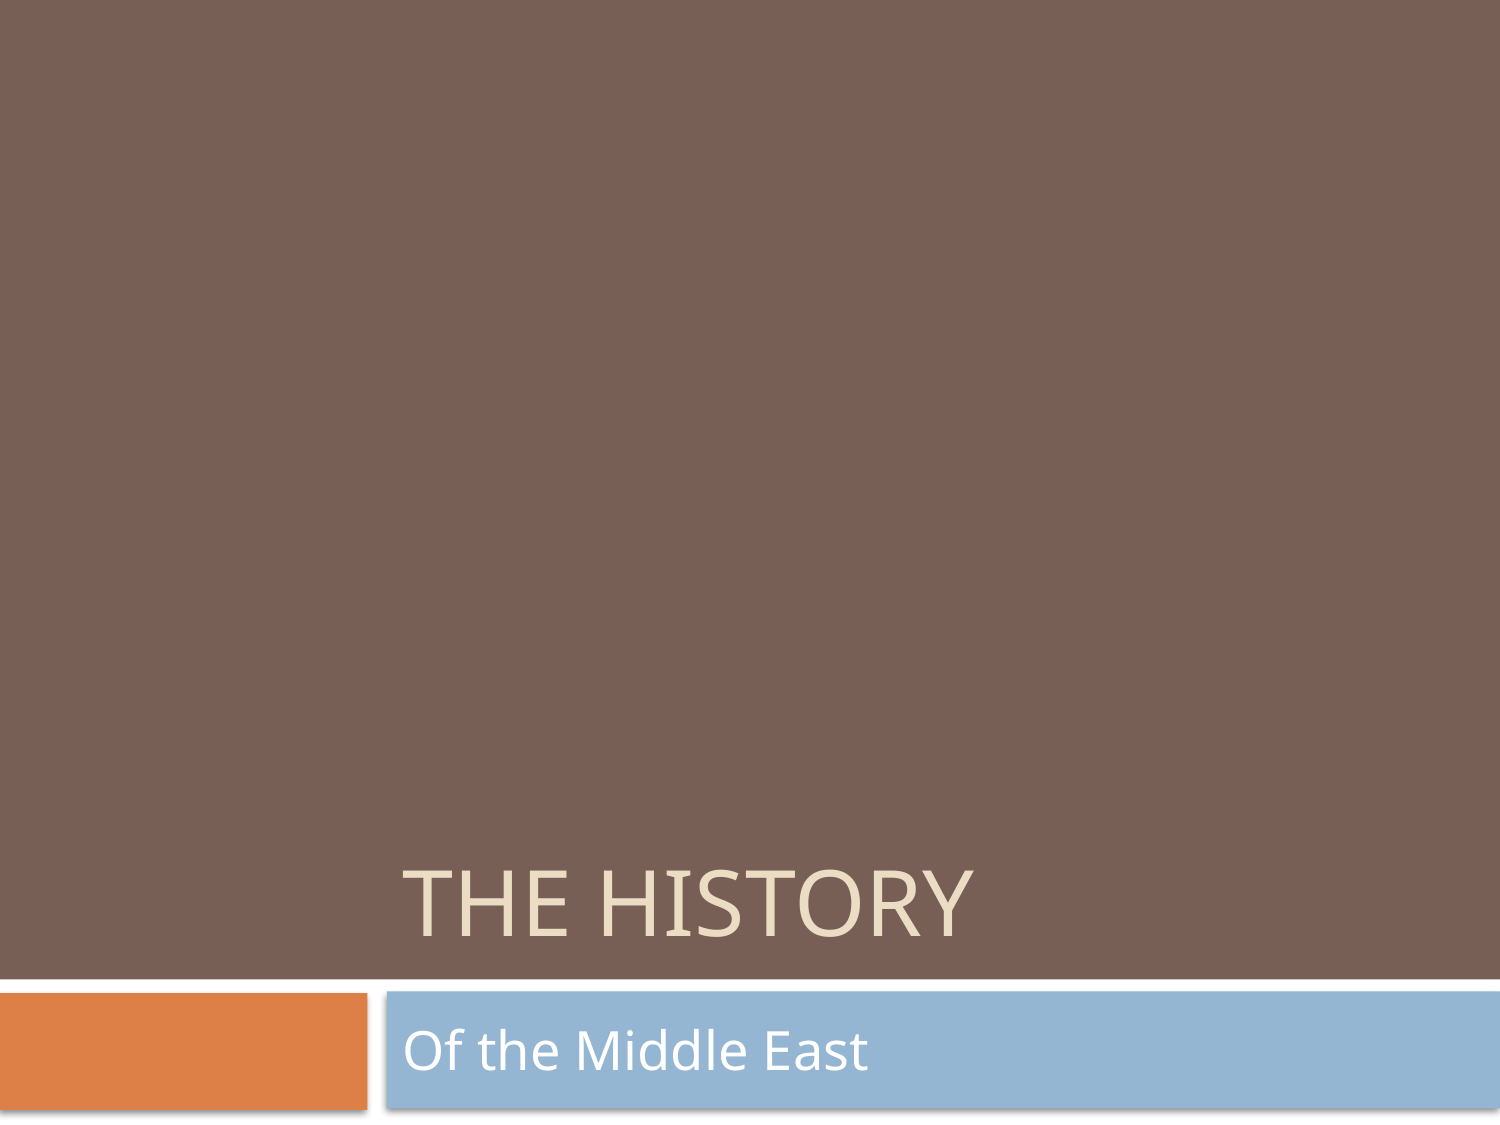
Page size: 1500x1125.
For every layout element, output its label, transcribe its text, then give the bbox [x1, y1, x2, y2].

title The History [387, 662, 1450, 963]
subtitle Of the Middle East [387, 992, 1488, 1105]
